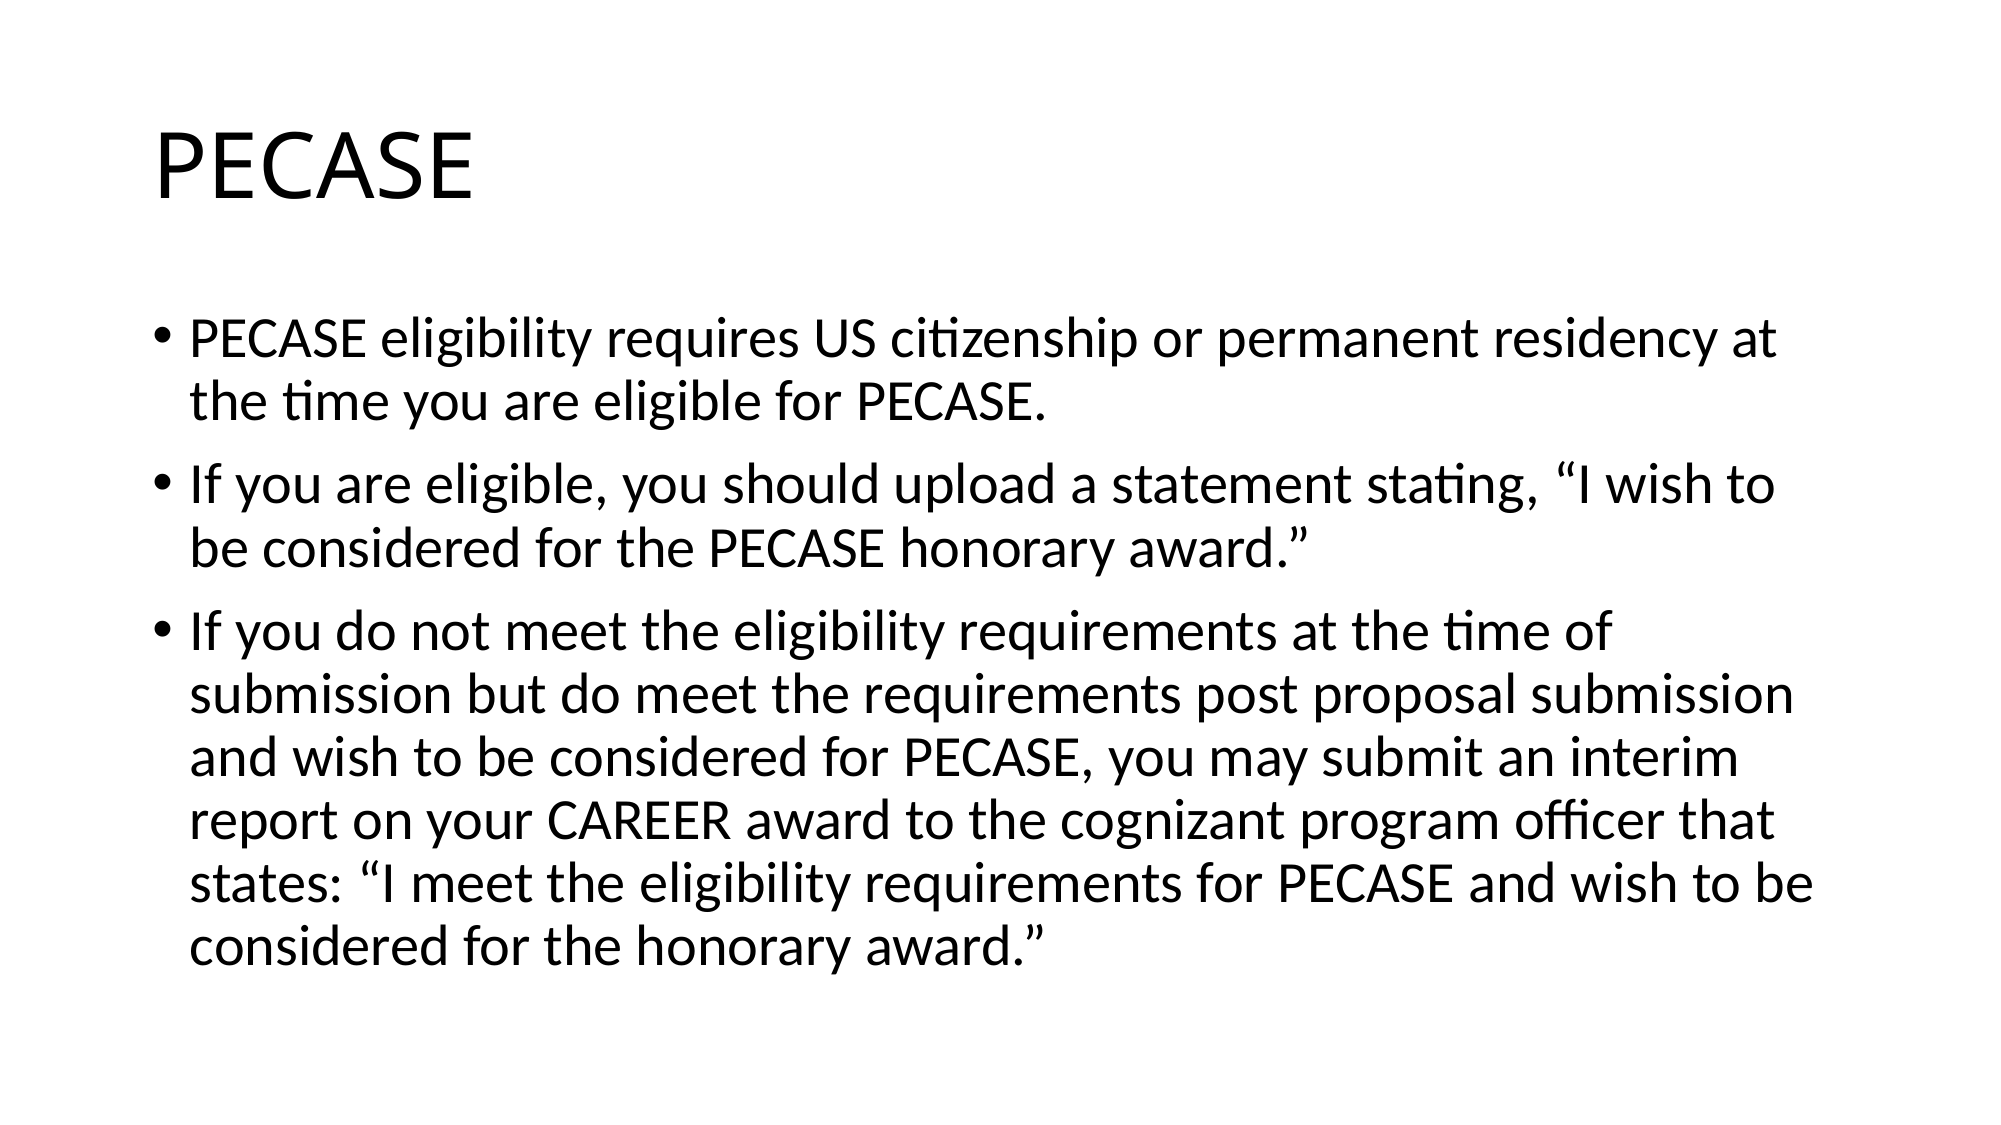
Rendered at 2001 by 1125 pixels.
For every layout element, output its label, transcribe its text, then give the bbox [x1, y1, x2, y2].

list PECASE eligibility requires US citizenship or permanent residency at the time you are eligible for PECASE. If you are eligible, you should upload a statement stating, “I wish to be considered for the PECASE honorary award.” If you do not meet the eligibility requirements at the time of submission but do meet the requirements post proposal submission and wish to be considered for PECASE, you may submit an interim report on your CAREER award to the cognizant program officer that states: “I meet the eligibility requirements for PECASE and wish to be considered for the honorary award.” [137, 299, 1863, 1014]
title PECASE [137, 59, 1863, 278]
